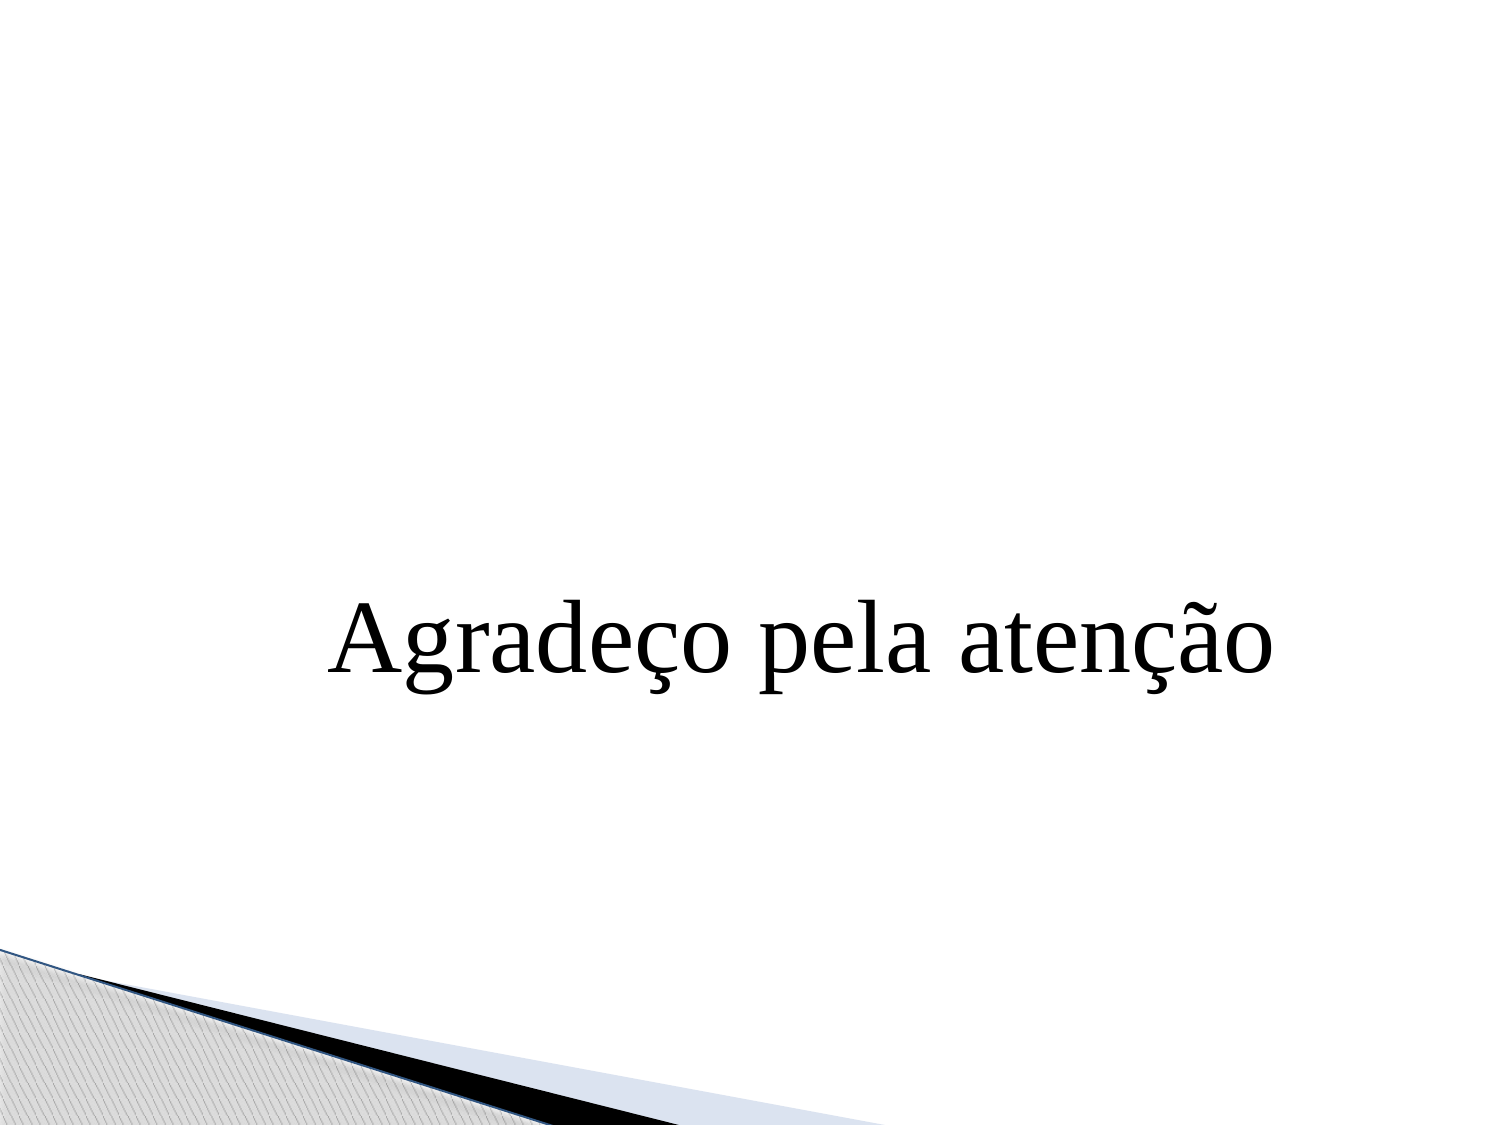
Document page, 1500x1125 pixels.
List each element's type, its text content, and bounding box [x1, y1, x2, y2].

text_box Agradeço pela atenção [312, 560, 1365, 701]
